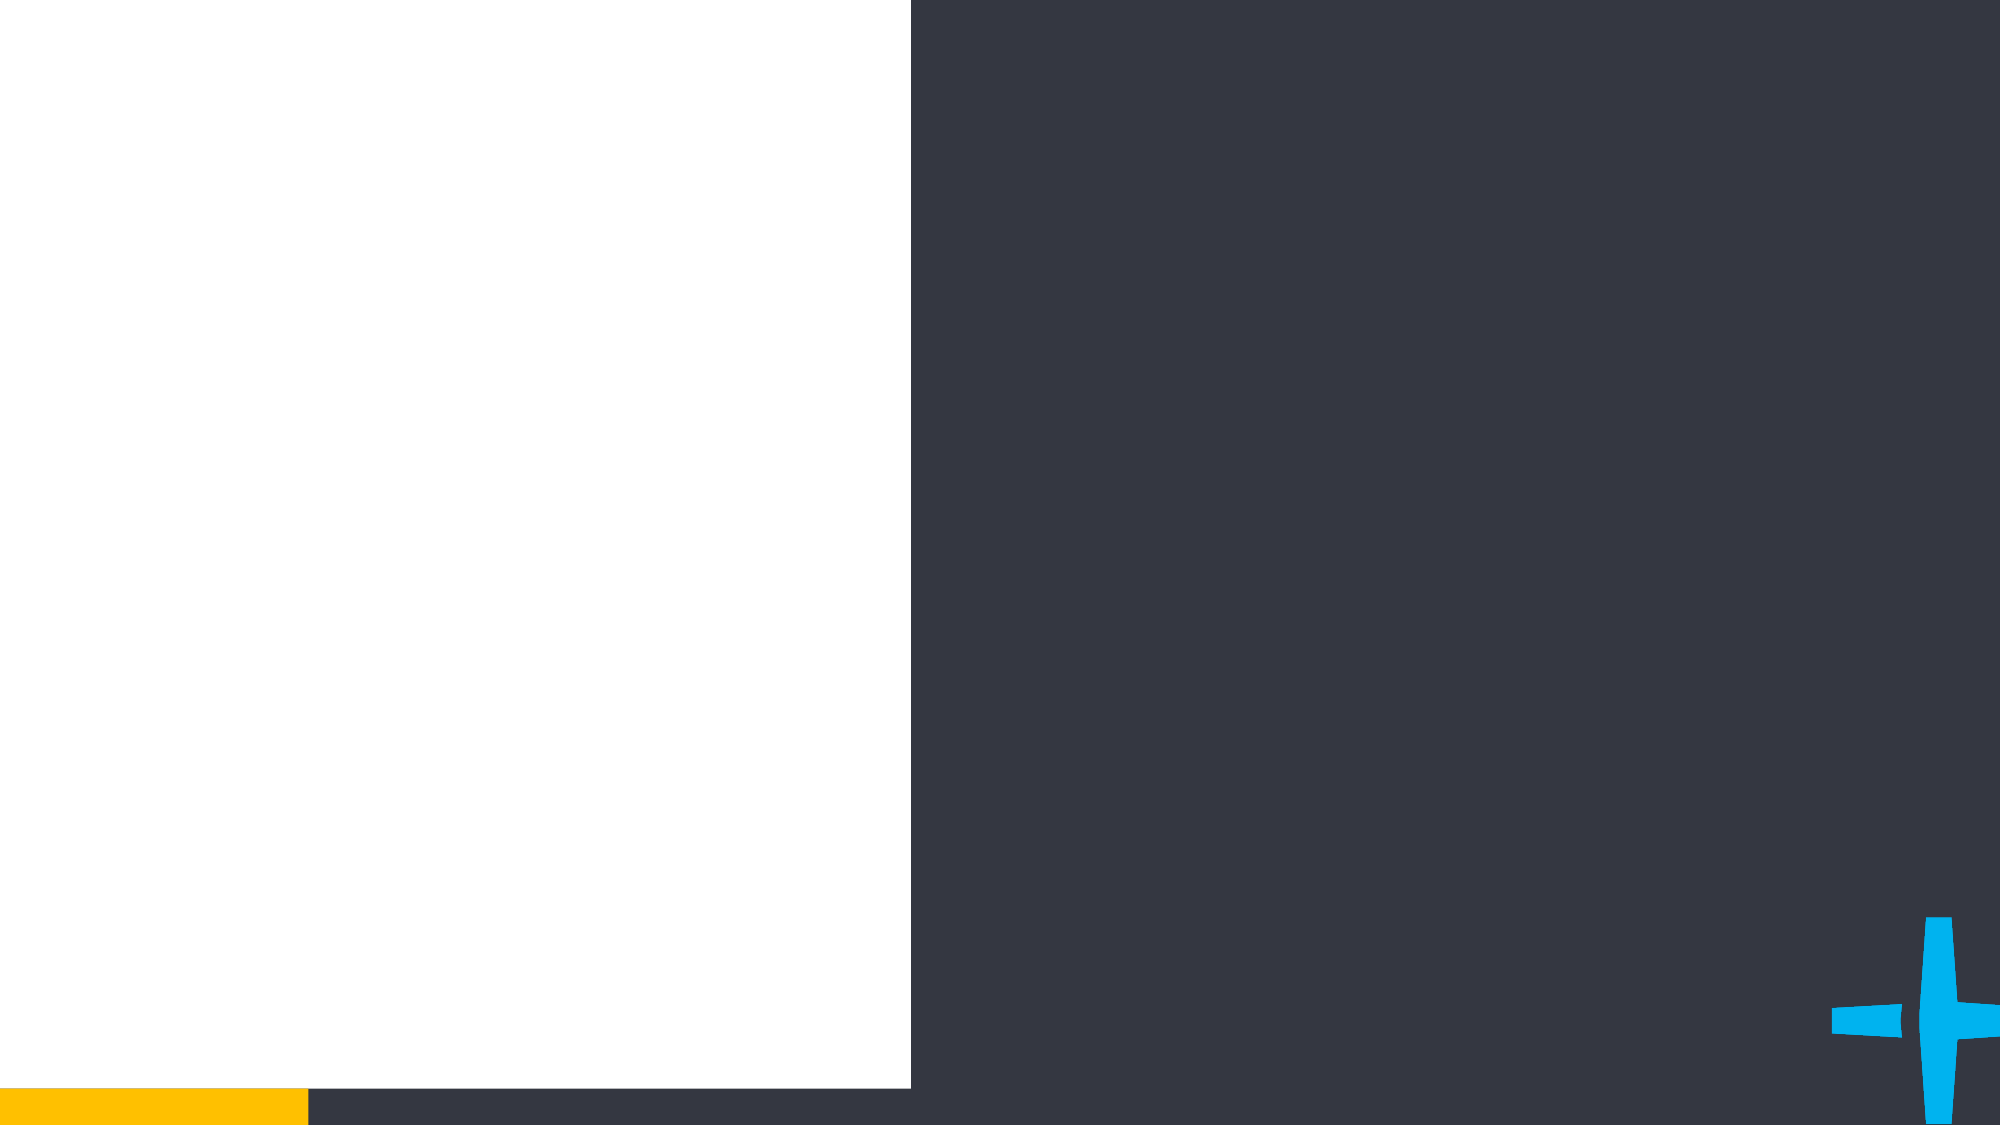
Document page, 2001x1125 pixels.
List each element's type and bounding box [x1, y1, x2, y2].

picture [1952, 916, 2000, 1004]
picture [1953, 1038, 2000, 1125]
picture [1831, 916, 1925, 1125]
picture [0, 0, 919, 1087]
